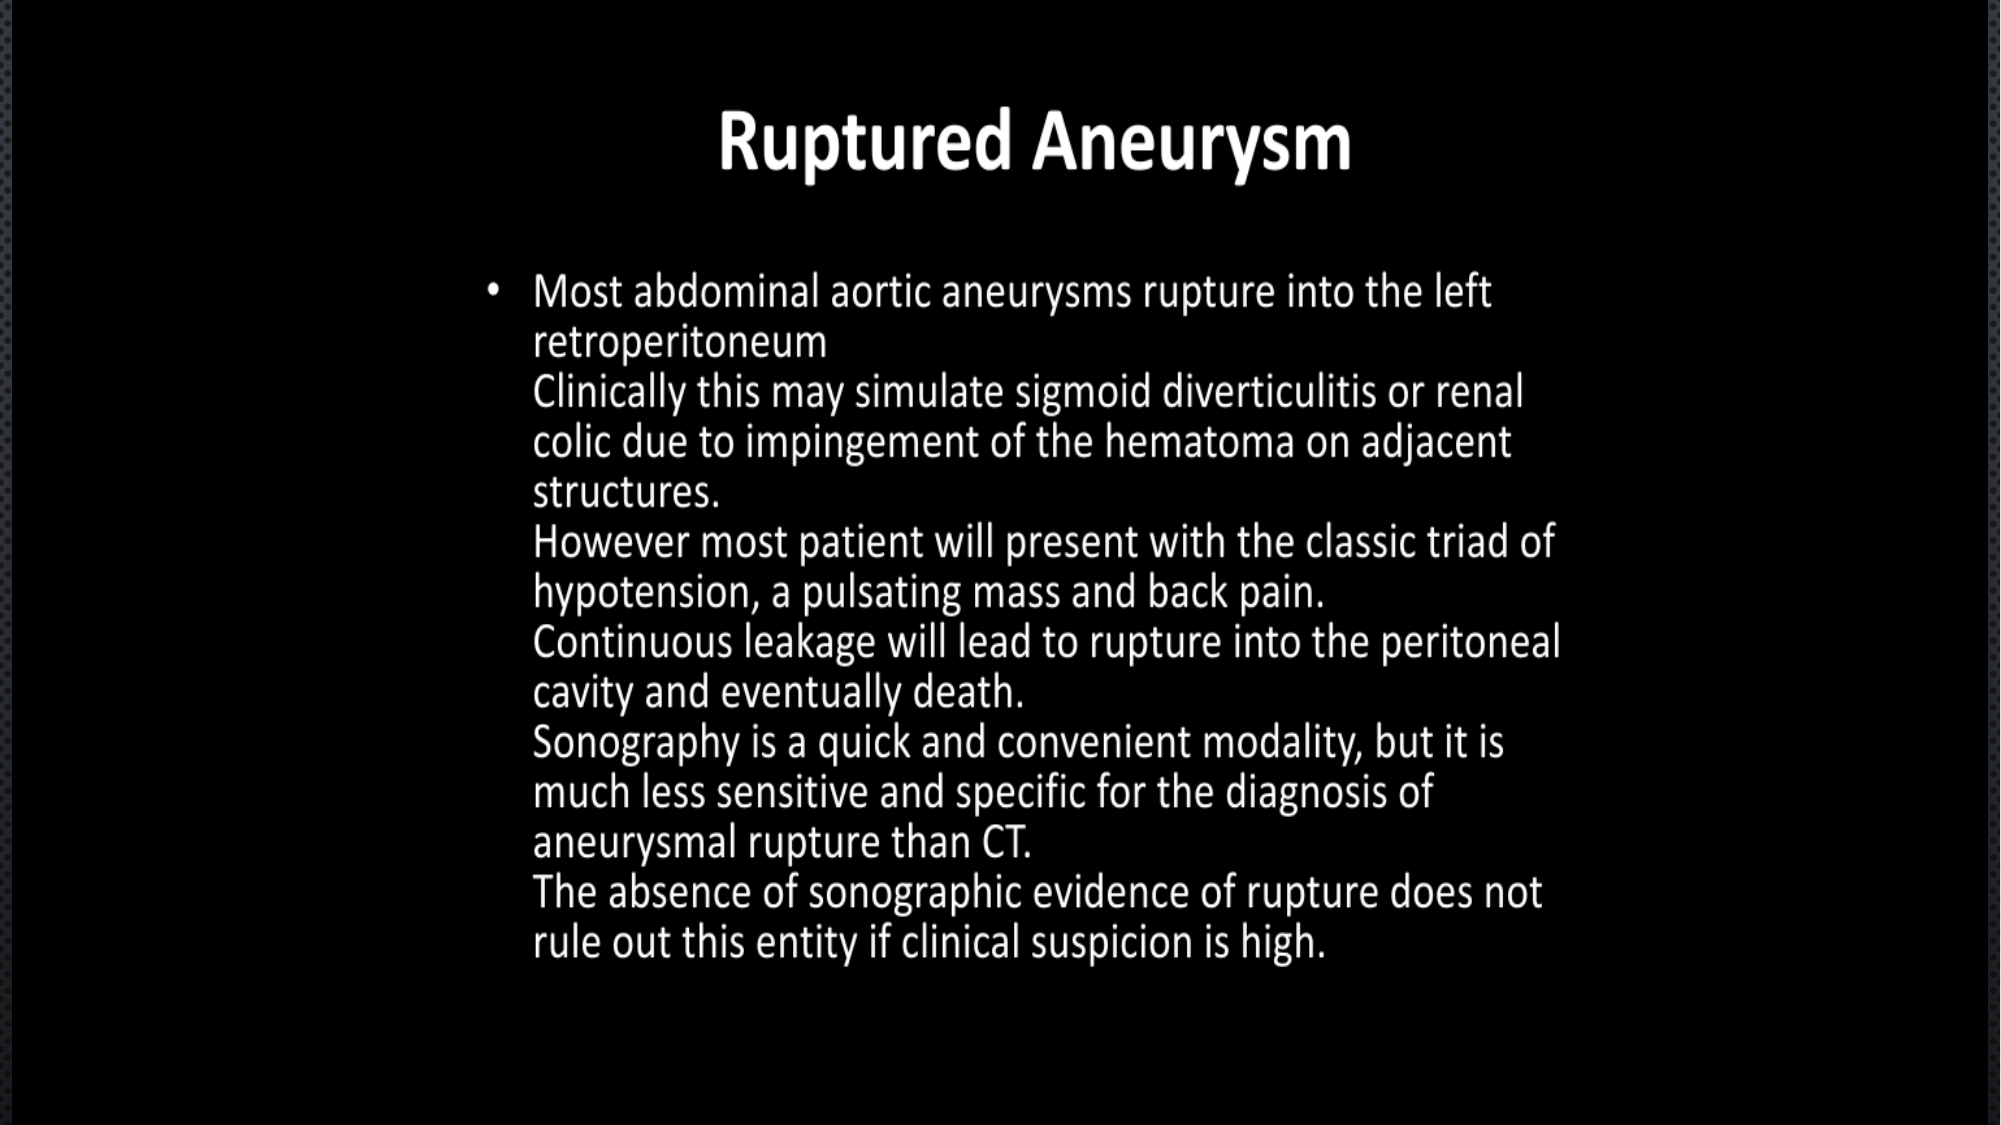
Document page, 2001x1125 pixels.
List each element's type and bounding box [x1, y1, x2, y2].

list [12, 0, 1988, 1125]
